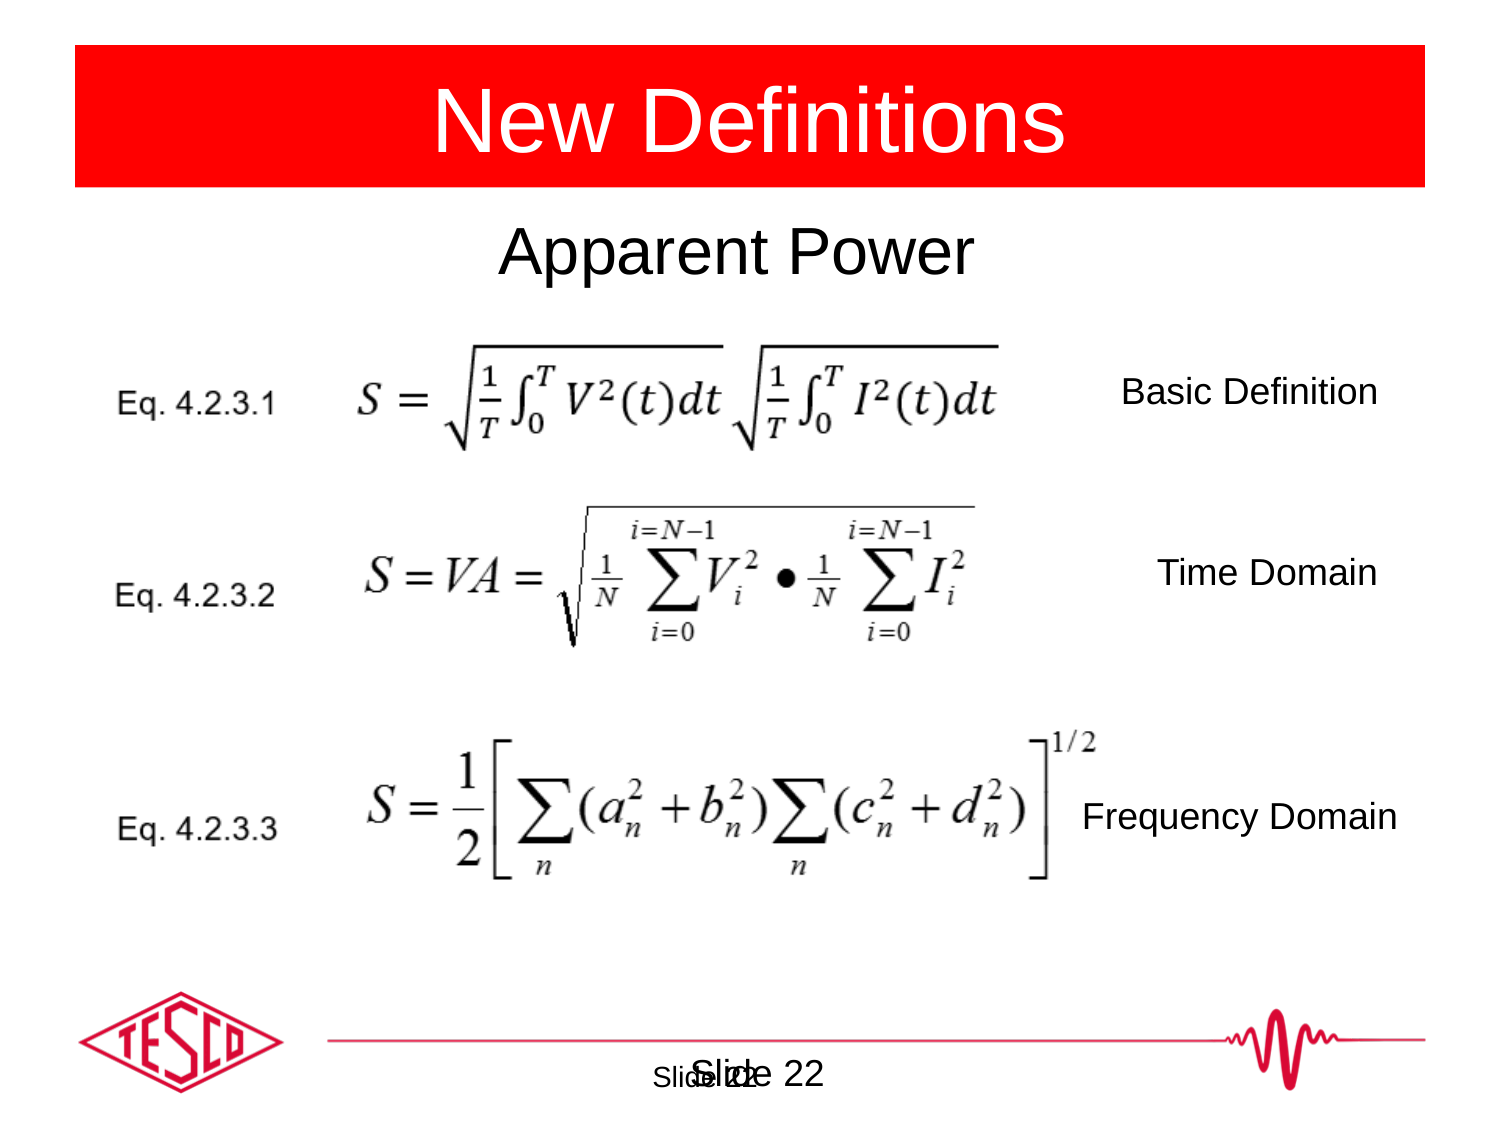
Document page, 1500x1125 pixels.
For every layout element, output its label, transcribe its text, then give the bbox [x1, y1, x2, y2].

picture [94, 496, 994, 660]
list Apparent Power [62, 200, 1413, 288]
picture [95, 719, 1167, 894]
slide_number Slide 22 [675, 1046, 850, 1113]
picture [78, 987, 1434, 1099]
picture [87, 331, 1027, 470]
title New Definitions [75, 45, 1425, 188]
text_box Basic Definition [1030, 359, 1394, 420]
text_box Frequency Domain [1172, 784, 1413, 844]
text_box Time Domain [999, 540, 1393, 601]
